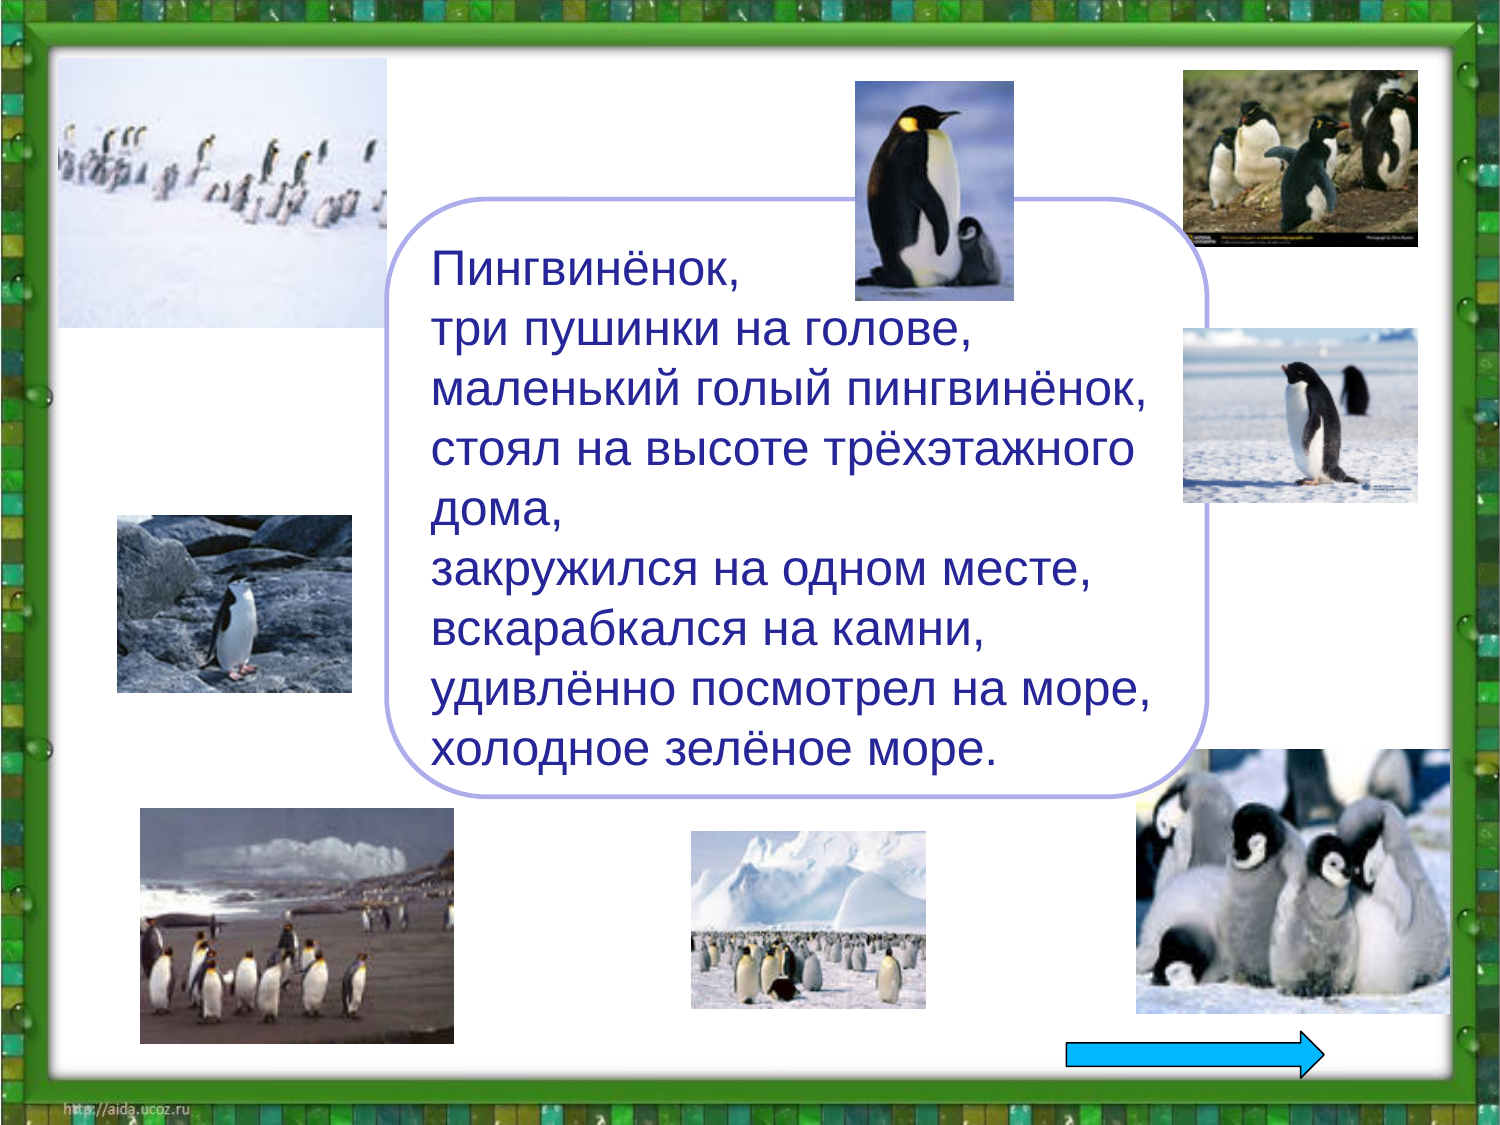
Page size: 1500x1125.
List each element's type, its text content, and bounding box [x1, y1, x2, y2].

text_box [1066, 1031, 1325, 1079]
text_box Пингвинёнок, три пушинки на голове, маленький голый пингвинёнок, стоял на высоте трёхэтажного дома, закружился на одном месте, вскарабкался на камни, удивлённо посмотрел на море, холодное зелёное море. [386, 199, 1208, 797]
picture [0, 0, 1500, 1125]
